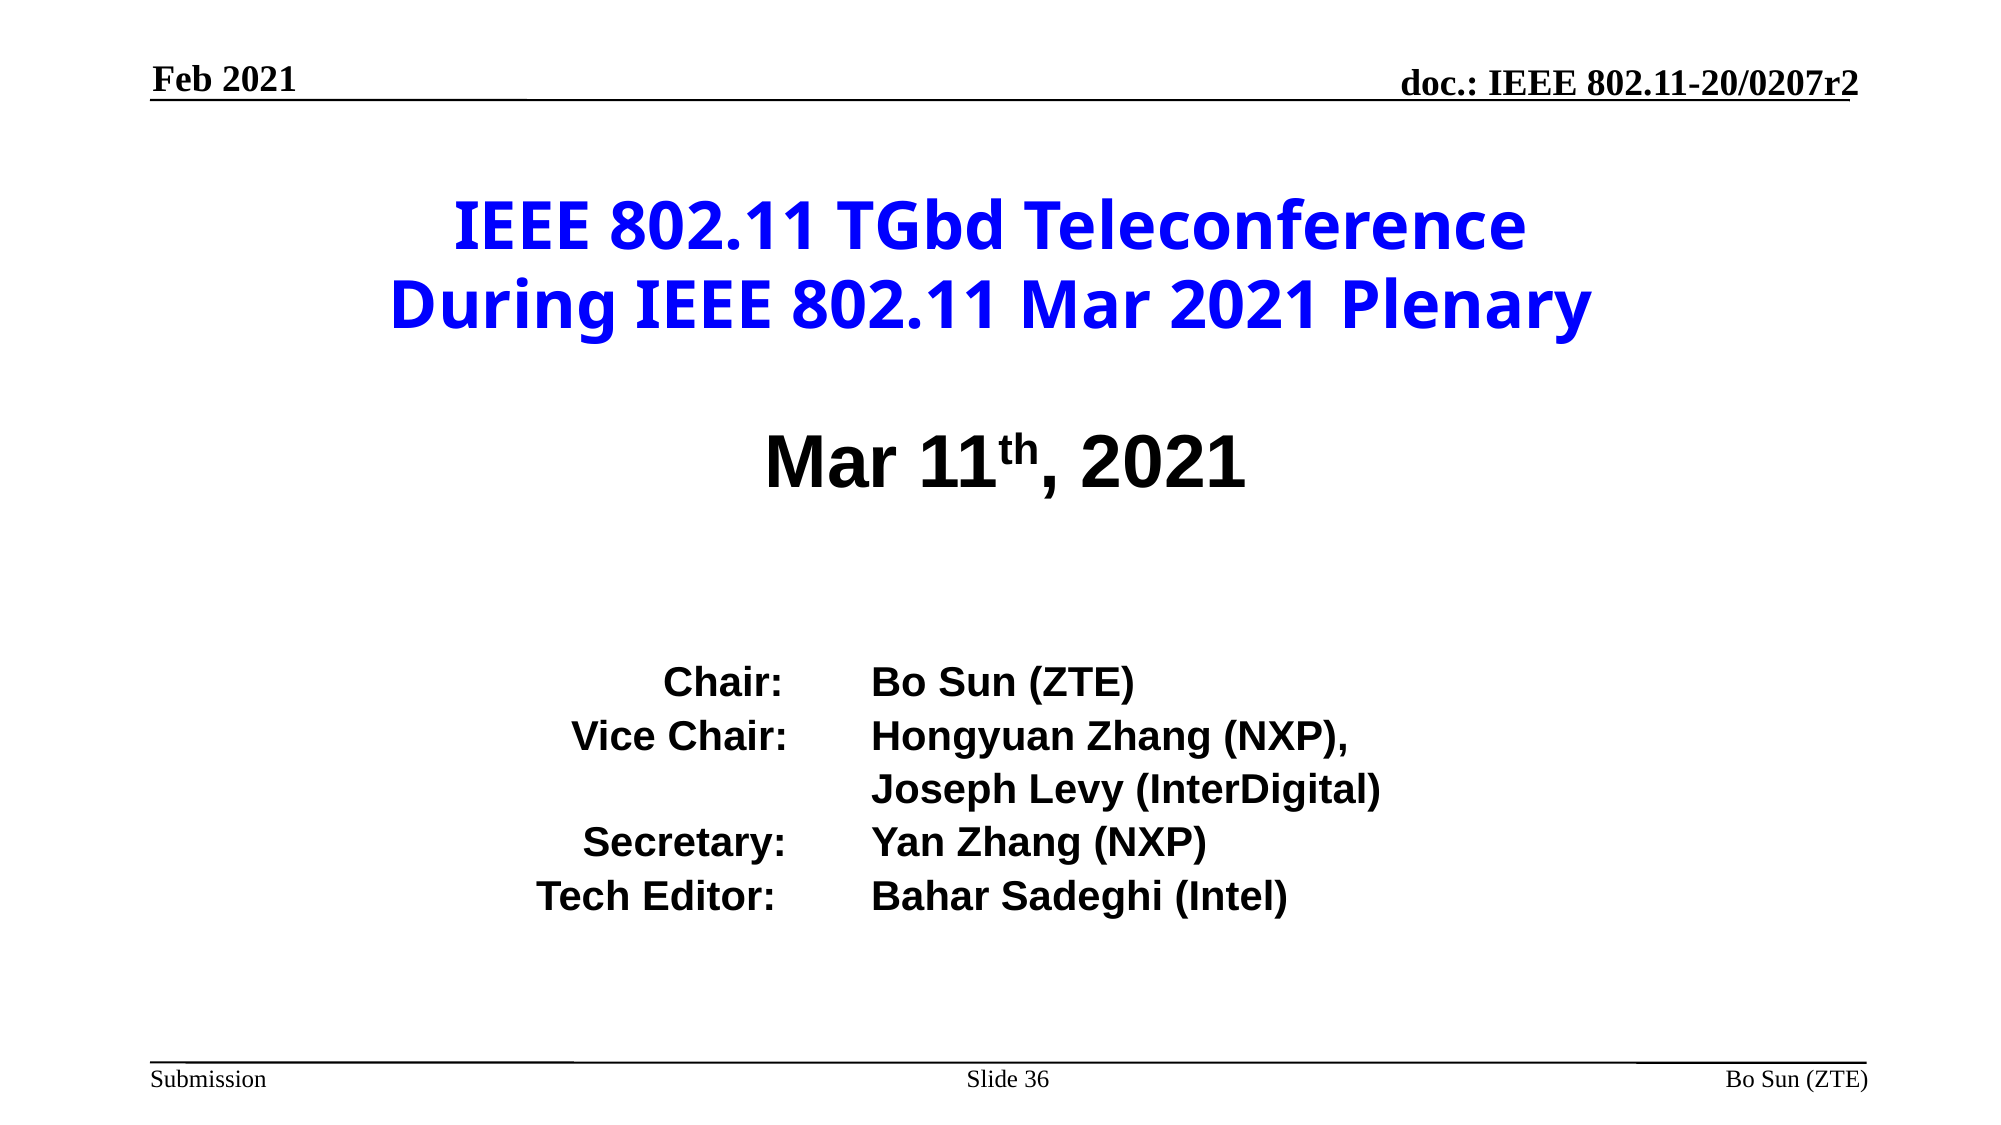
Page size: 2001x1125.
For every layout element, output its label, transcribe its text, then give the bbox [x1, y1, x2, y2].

slide_number Slide 36 [949, 1061, 1067, 1123]
footer Bo Sun (ZTE) [1171, 1061, 1869, 1093]
text_box Mar 11th, 2021 Chair: Bo Sun (ZTE) Vice Chair: Hongyuan Zhang (NXP), Joseph Levy (InterDigital) Secretary: Yan Zhang (NXP) Tech Editor: Bahar Sadeghi (Intel) [200, 349, 1813, 1027]
title IEEE 802.11 TGbd Teleconference During IEEE 802.11 Mar 2021 Plenary [287, 112, 1695, 349]
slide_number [152, 54, 563, 100]
